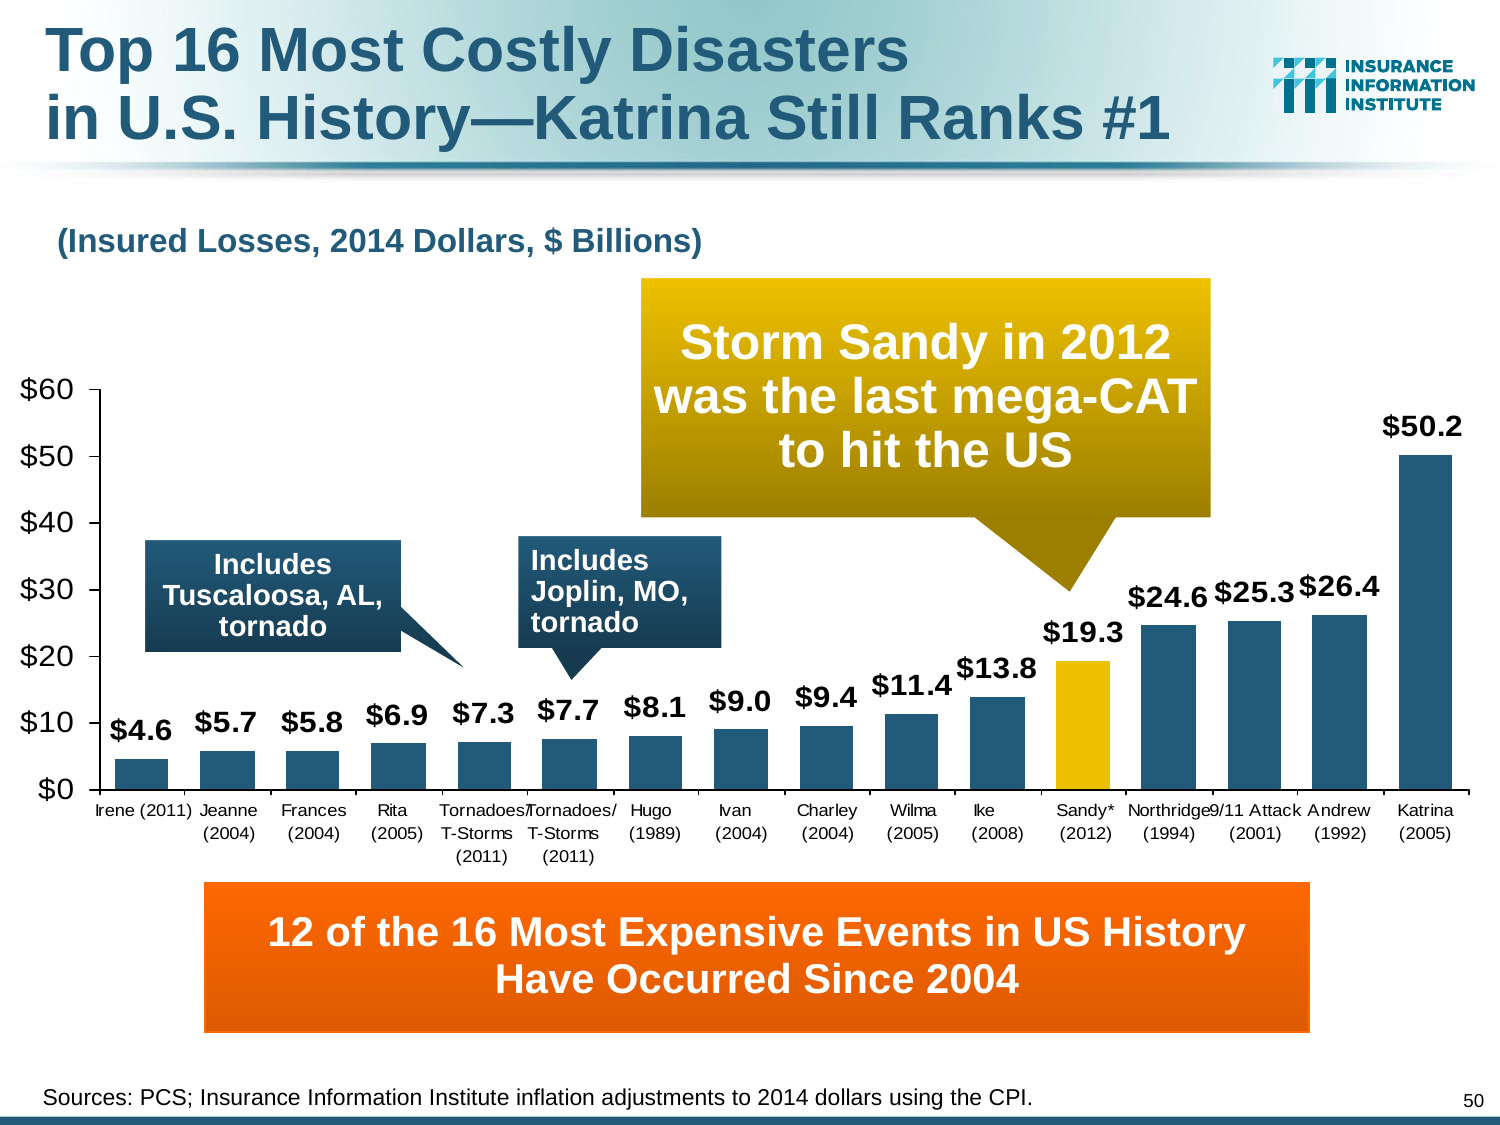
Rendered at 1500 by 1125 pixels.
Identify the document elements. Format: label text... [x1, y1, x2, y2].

text_box 12 of the 16 Most Expensive Events in US History Have Occurred Since 2004 [205, 916, 1310, 1033]
picture [0, 0, 1500, 189]
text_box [6, 356, 1478, 907]
text_box Sources: PCS; Insurance Information Institute inflation adjustments to 2014 dollars using the CPI. [0, 1053, 1483, 1125]
title Top 16 Most Costly Disasters in U.S. History—Katrina Still Ranks #1 [37, 14, 1252, 157]
text_box (Insured Losses, 2014 Dollars, $ Billions) [57, 223, 1458, 260]
text_box Storm Sandy in 2012 was the last mega-CAT to hit the US [638, 275, 1213, 355]
